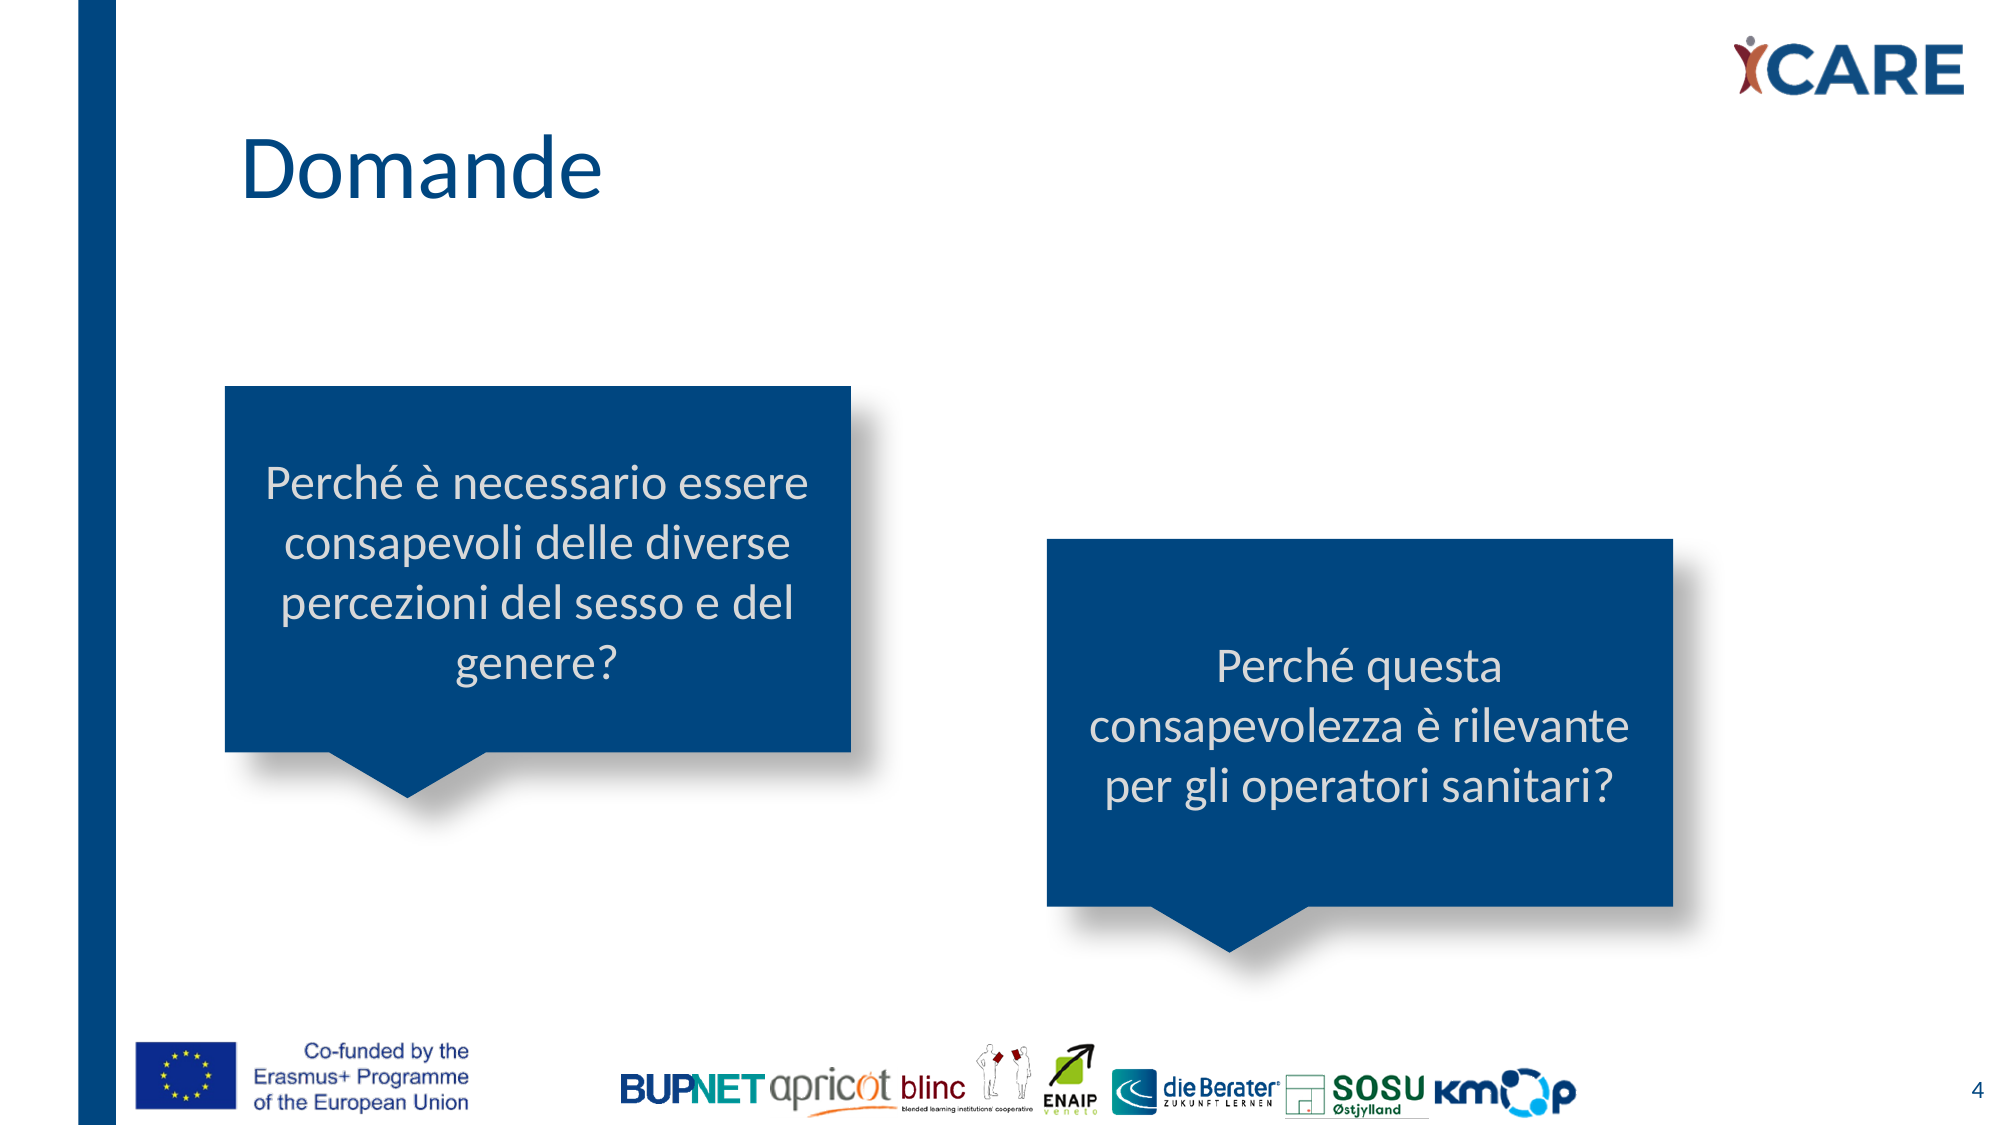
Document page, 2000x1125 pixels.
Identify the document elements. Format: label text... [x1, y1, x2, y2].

text_box Perché è necessario essere consapevoli delle diverse percezioni del sesso e del genere? [222, 383, 854, 801]
text_box Perché questa consapevolezza è rilevante per gli operatori sanitari? [1044, 535, 1676, 956]
picture [115, 1023, 486, 1125]
slide_number 4 [1737, 1055, 2000, 1122]
title Domande [224, 112, 1800, 357]
picture [621, 1041, 1579, 1119]
picture [1734, 34, 1967, 113]
